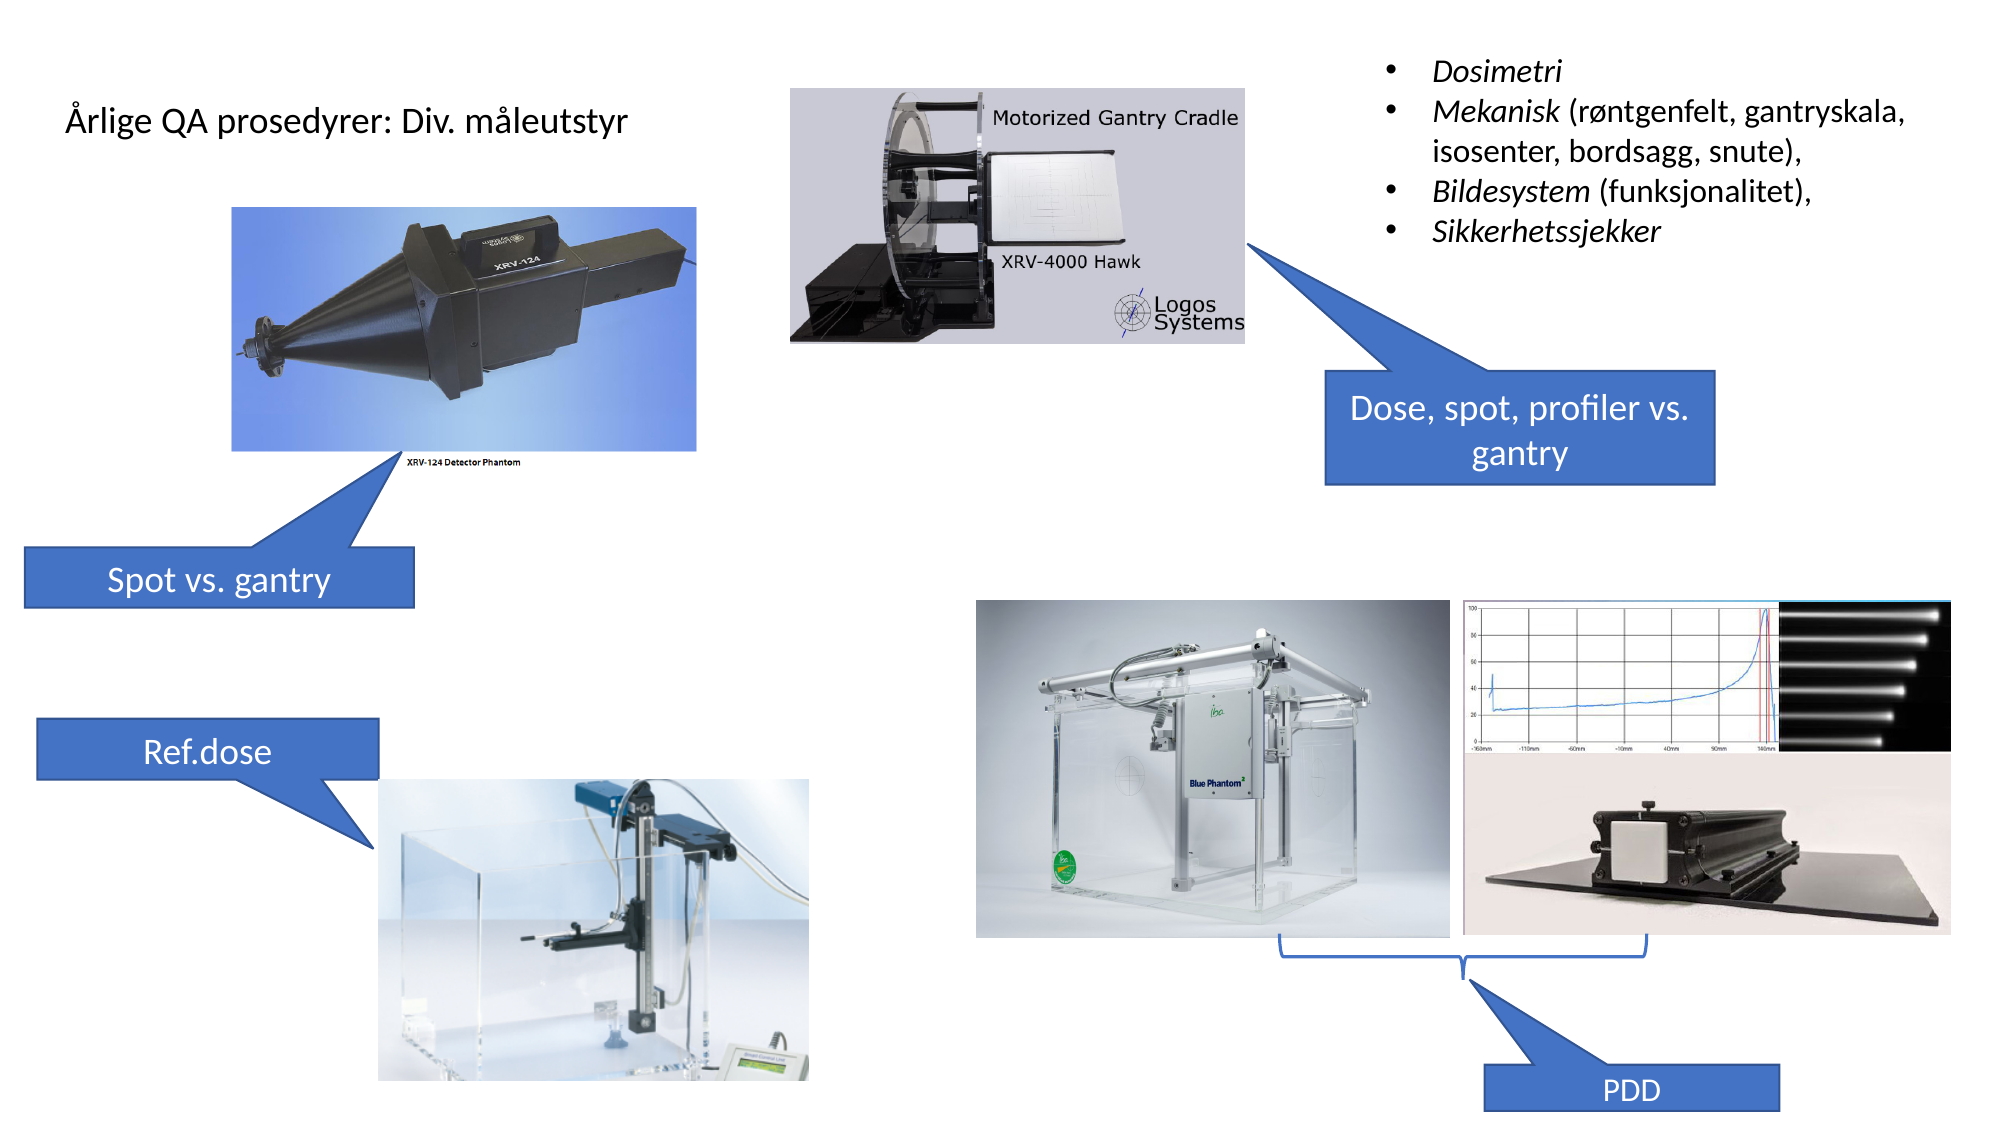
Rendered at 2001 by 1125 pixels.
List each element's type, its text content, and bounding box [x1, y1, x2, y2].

picture [1463, 600, 1951, 935]
picture [229, 207, 697, 468]
picture [975, 600, 1450, 938]
text_box Dosimetri Mekanisk (røntgenfelt, gantryskala, isosenter, bordsagg, snute), Bildesystem (funksjonalitet), Sikkerhetssjekker [1370, 41, 1947, 257]
text_box Årlige QA prosedyrer: Div. måleutstyr [50, 88, 645, 149]
text_box Ref.dose [36, 717, 380, 850]
picture [790, 88, 1245, 344]
text_box Dose, spot, profiler vs. gantry [1246, 242, 1716, 486]
picture [378, 779, 809, 1081]
text_box PDD [1468, 978, 1781, 1112]
text_box [1277, 933, 1649, 980]
text_box Spot vs. gantry [23, 468, 415, 609]
